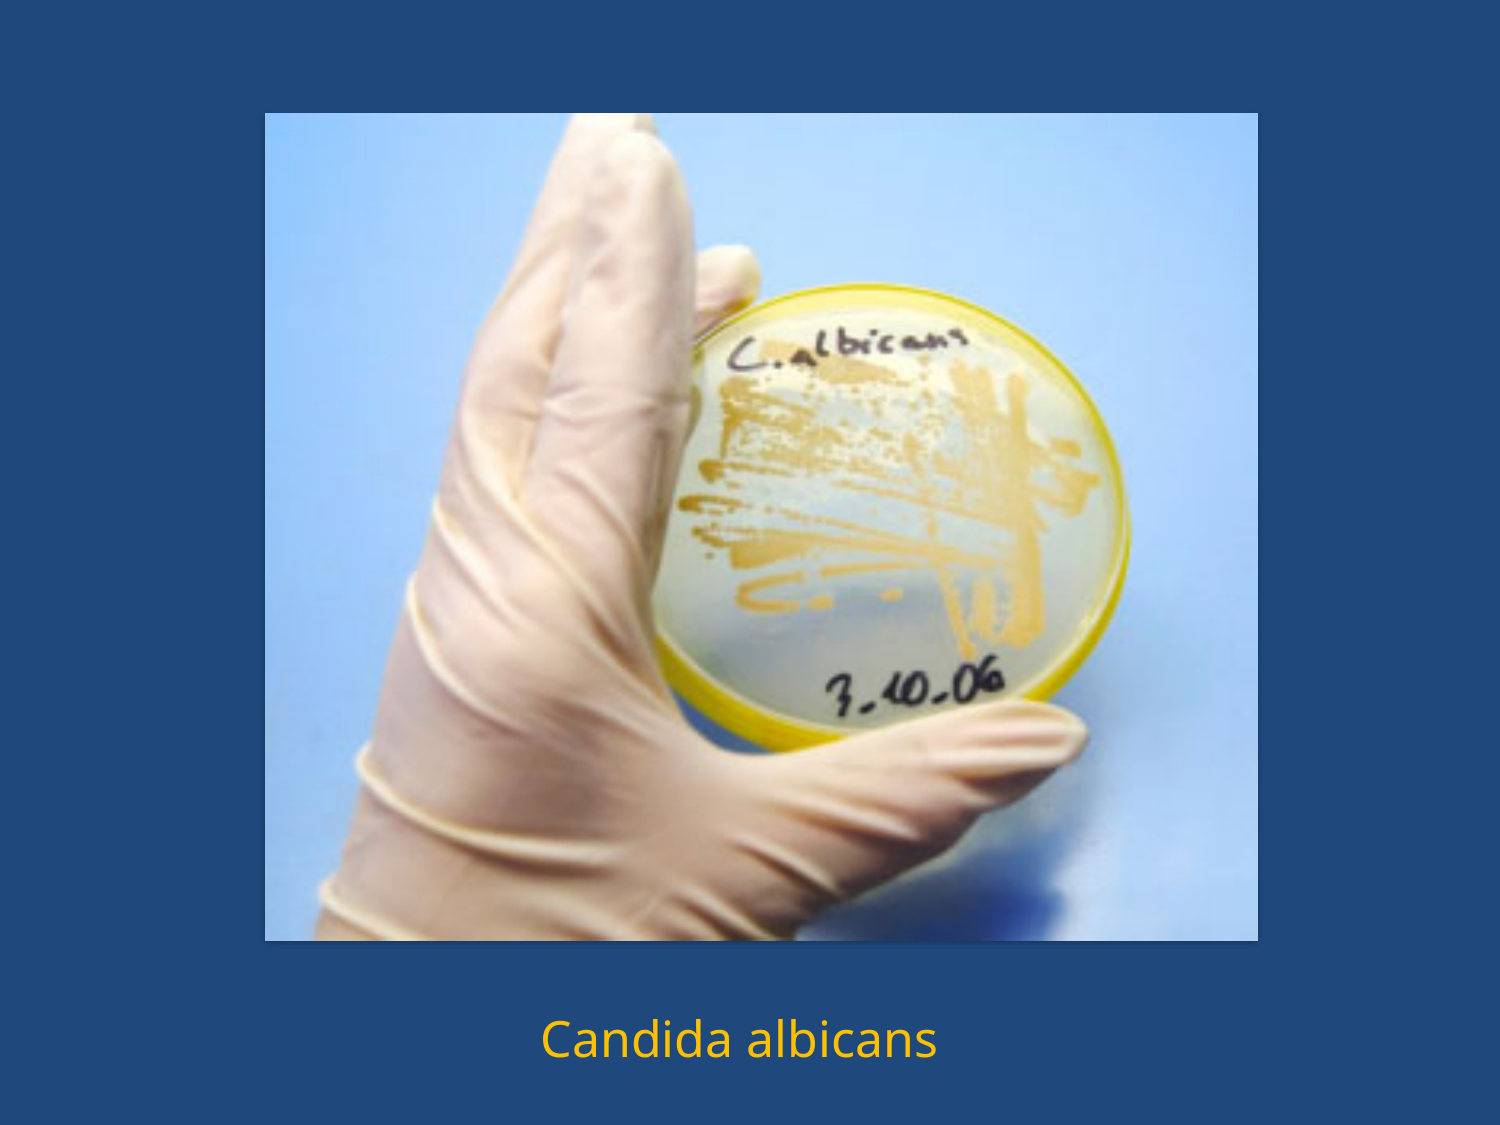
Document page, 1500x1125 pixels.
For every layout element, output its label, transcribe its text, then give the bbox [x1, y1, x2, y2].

picture [265, 113, 1259, 941]
text_box Candida albicans [525, 999, 1022, 1075]
